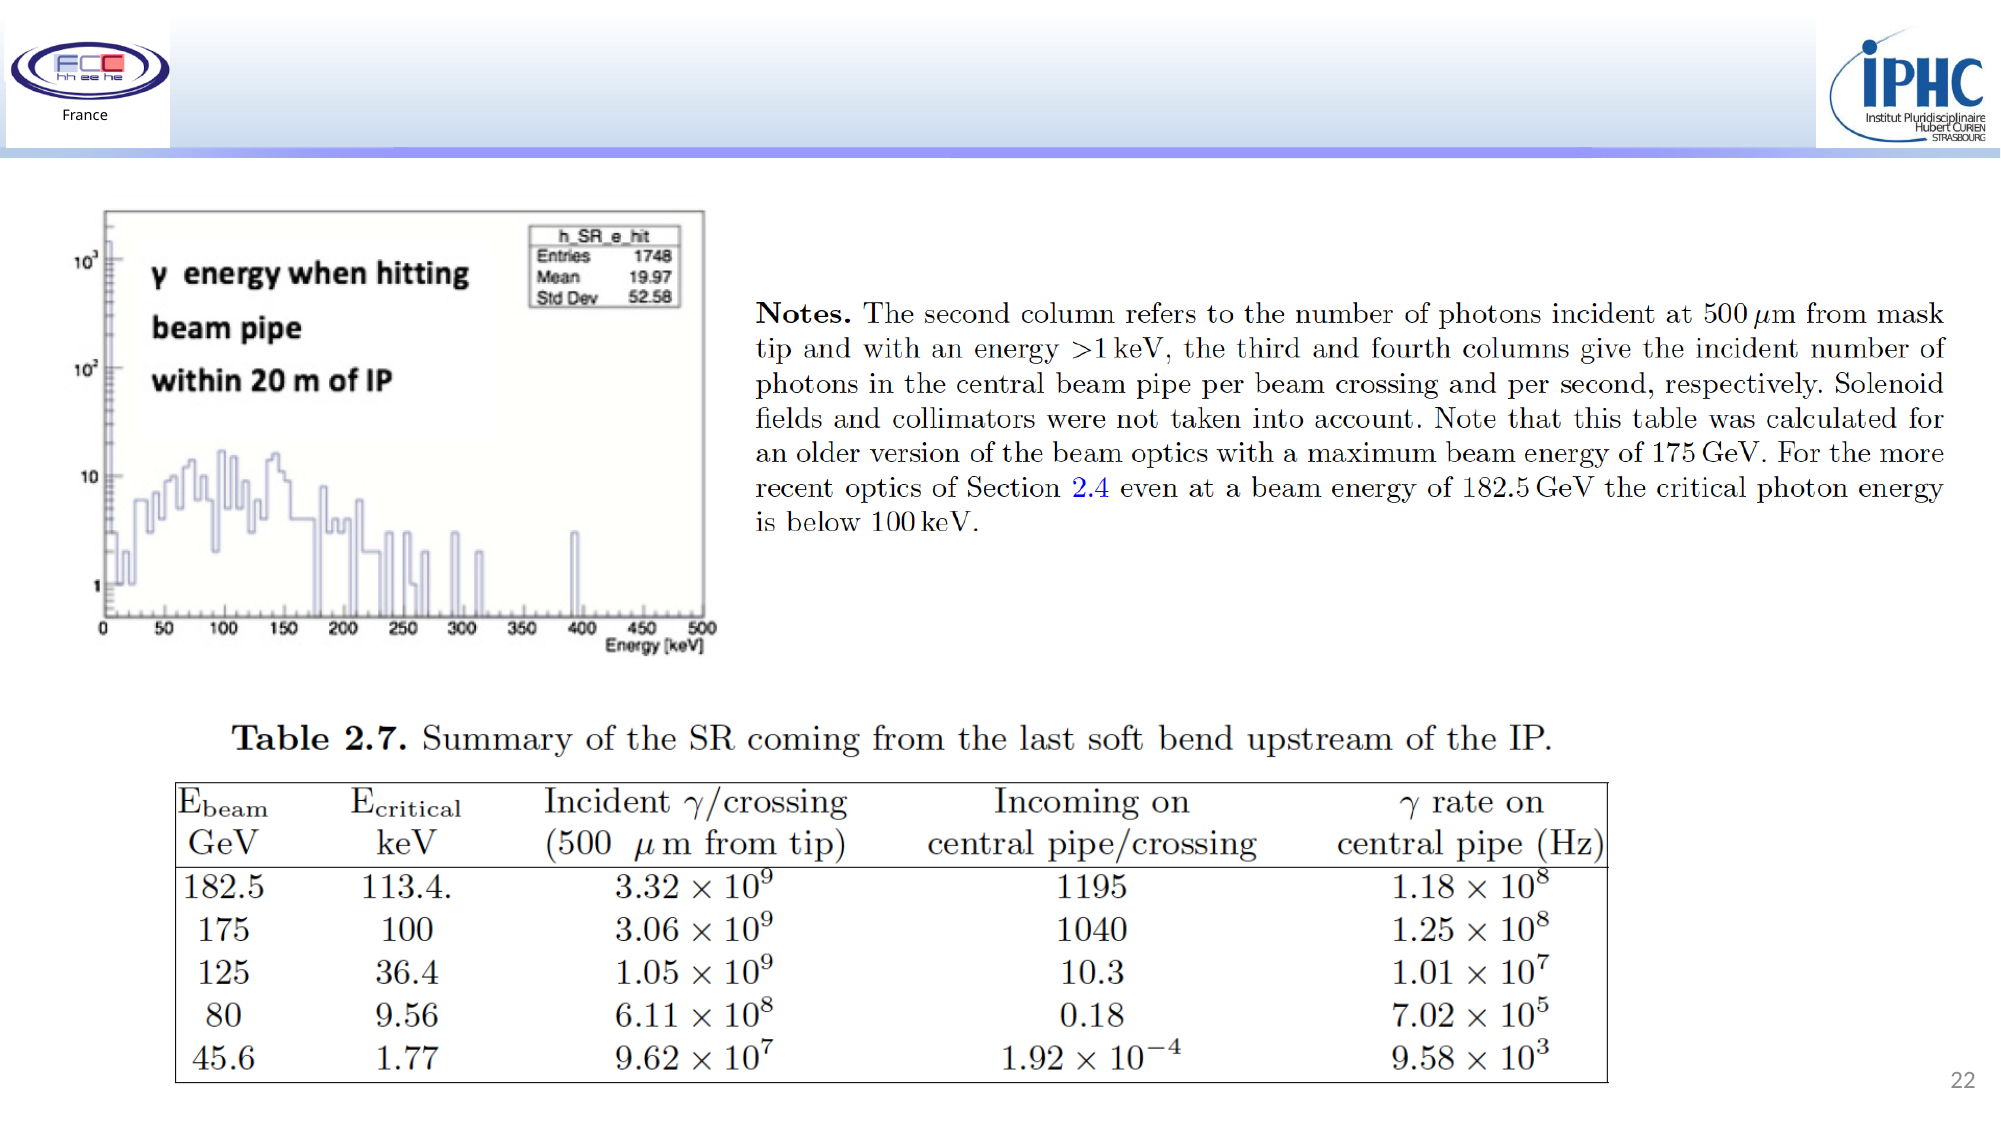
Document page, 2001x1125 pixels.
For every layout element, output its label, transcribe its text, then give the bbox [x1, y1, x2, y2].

picture [57, 185, 1973, 677]
picture [0, 4, 393, 158]
picture [1576, 14, 2001, 158]
picture [124, 708, 1660, 1103]
slide_number 22 [1540, 1048, 1991, 1109]
